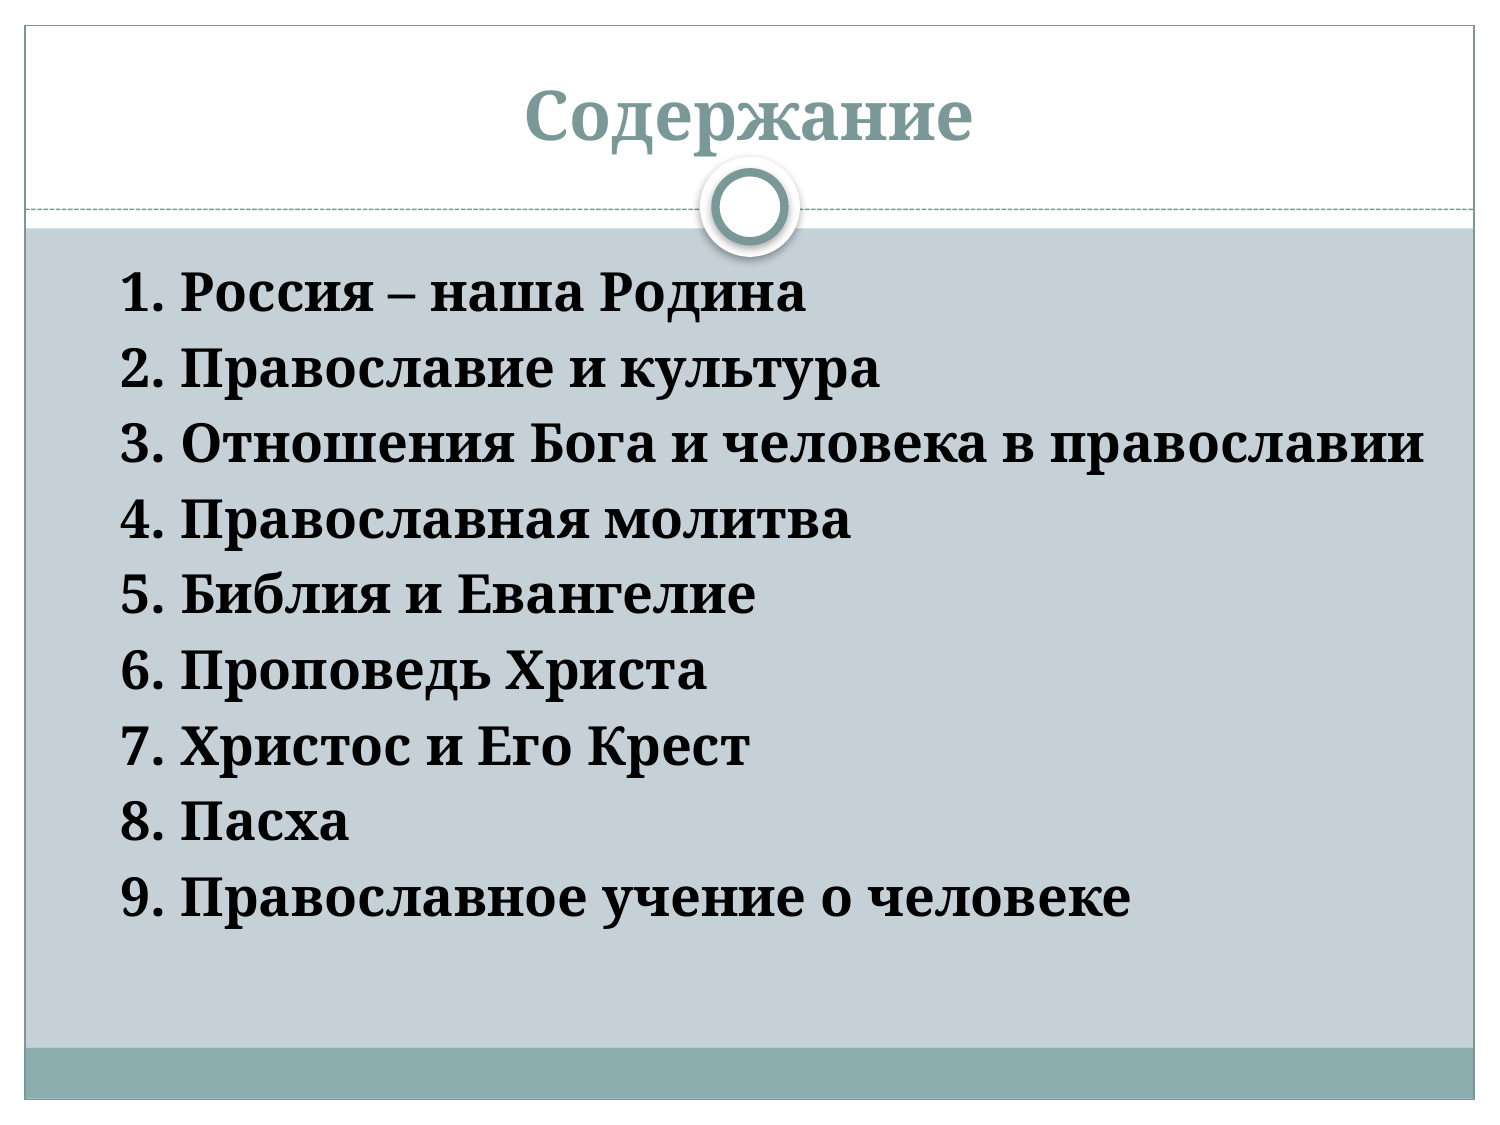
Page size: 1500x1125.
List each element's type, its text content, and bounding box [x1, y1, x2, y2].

list 1. Россия – наша Родина 2. Православие и культура 3. Отношения Бога и человека в православии 4. Православная молитва 5. Библия и Евангелие 6. Проповедь Христа 7. Христос и Его Крест 8. Пасха 9. Православное учение о человеке [49, 250, 1445, 1001]
title Содержание [49, 37, 1450, 162]
